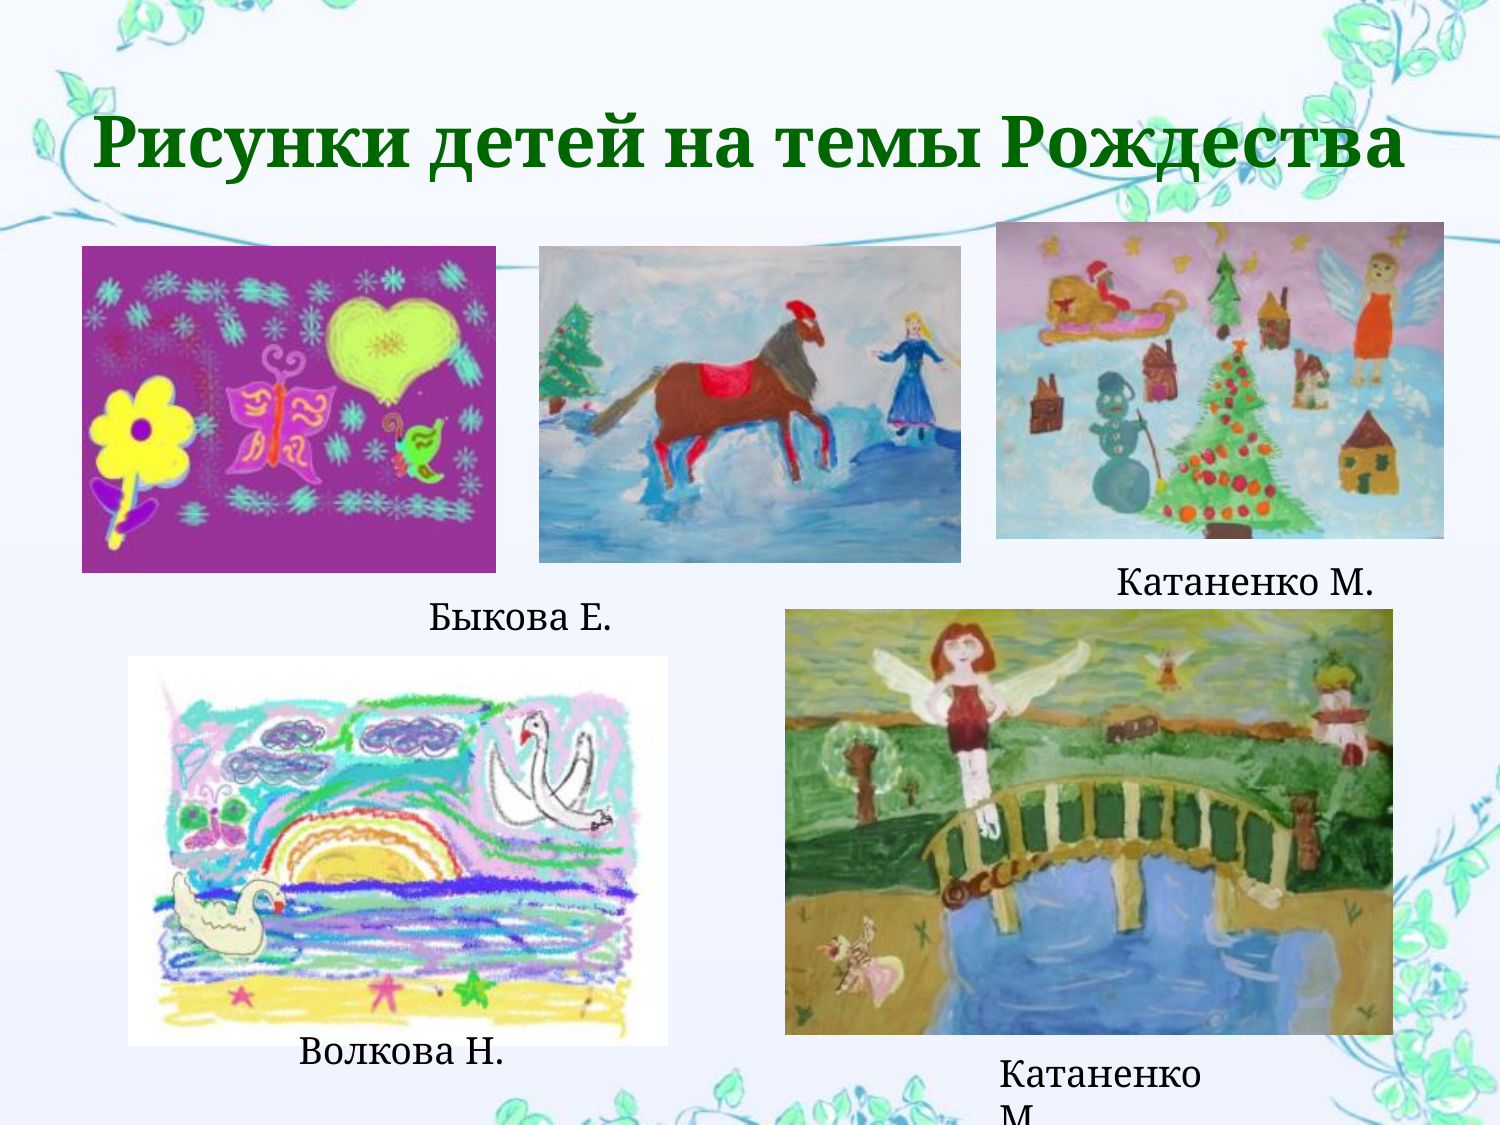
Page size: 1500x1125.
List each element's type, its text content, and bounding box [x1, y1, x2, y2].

picture [0, 0, 1500, 1125]
text_box Катаненко М. [1101, 550, 1390, 606]
text_box Катаненко М. [984, 1046, 1235, 1125]
text_box Быкова Е. [414, 585, 627, 646]
text_box Волкова Н. [283, 1057, 520, 1080]
title Рисунки детей на темы Рождества [75, 45, 1425, 233]
